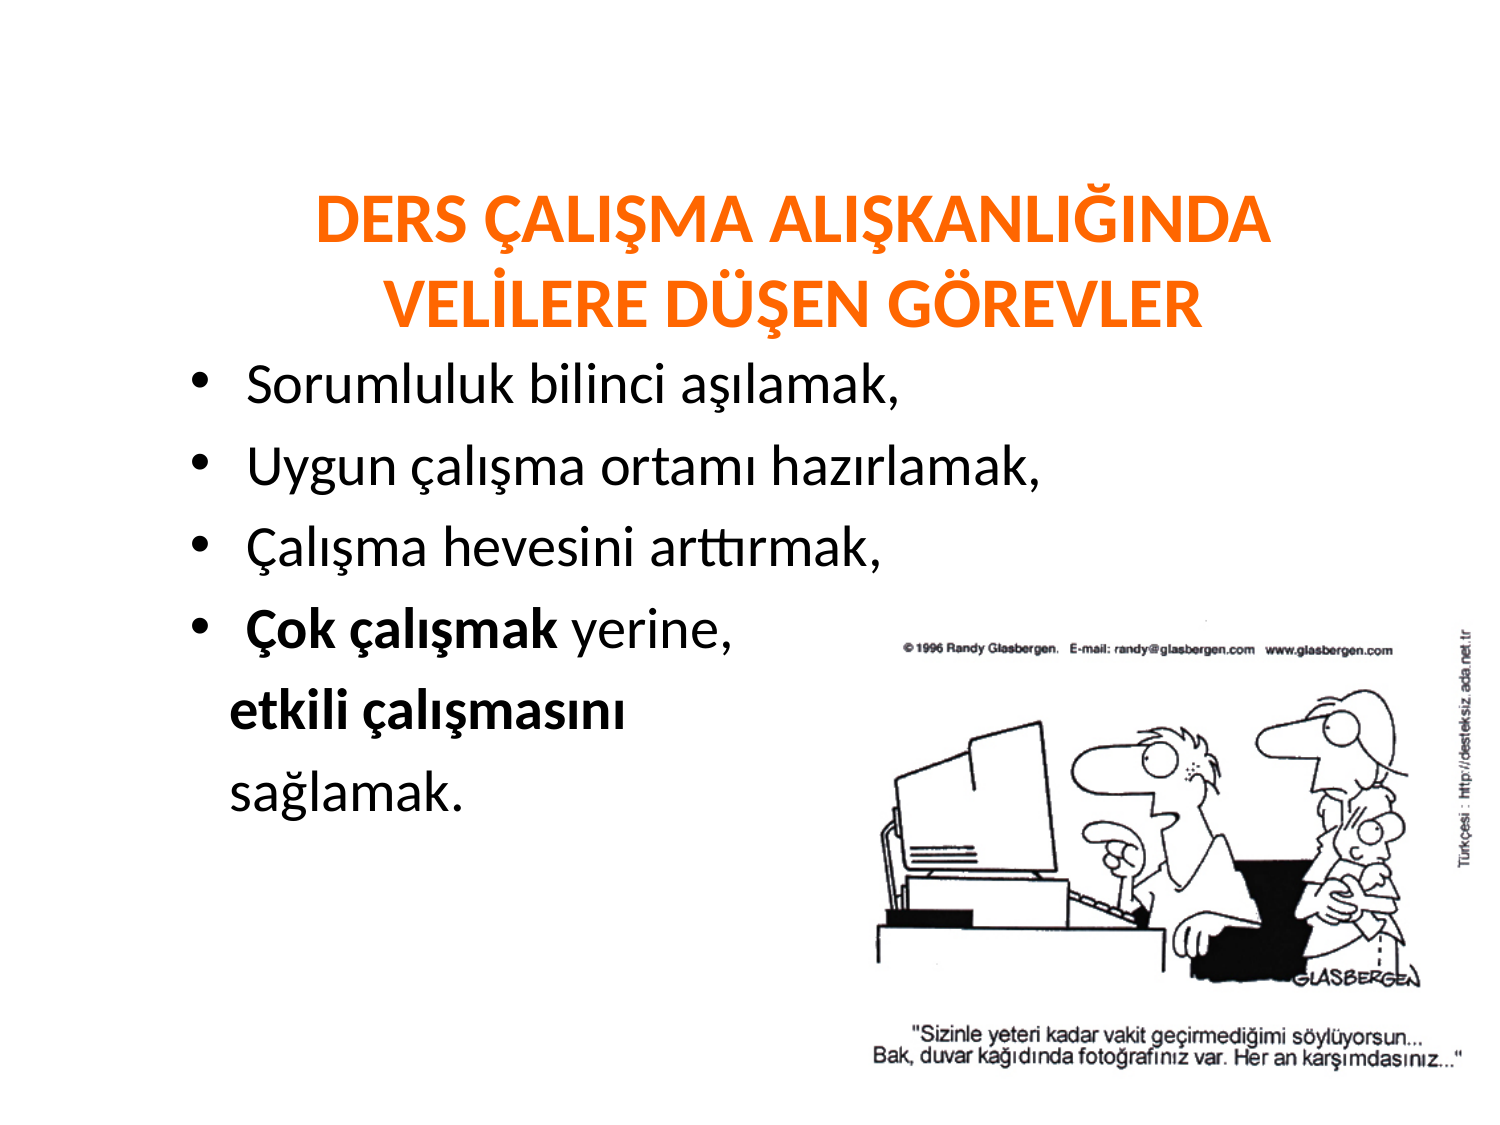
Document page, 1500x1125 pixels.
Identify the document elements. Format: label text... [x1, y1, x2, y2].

list Sorumluluk bilinci aşılamak, Uygun çalışma ortamı hazırlamak, Çalışma hevesini arttırmak, Çok çalışmak yerine, etkili çalışmasını sağlamak. [174, 337, 1450, 860]
picture [837, 599, 1500, 1086]
title DERS ÇALIŞMA ALIŞKANLIĞINDA VELİLERE DÜŞEN GÖREVLER [174, 162, 1413, 337]
